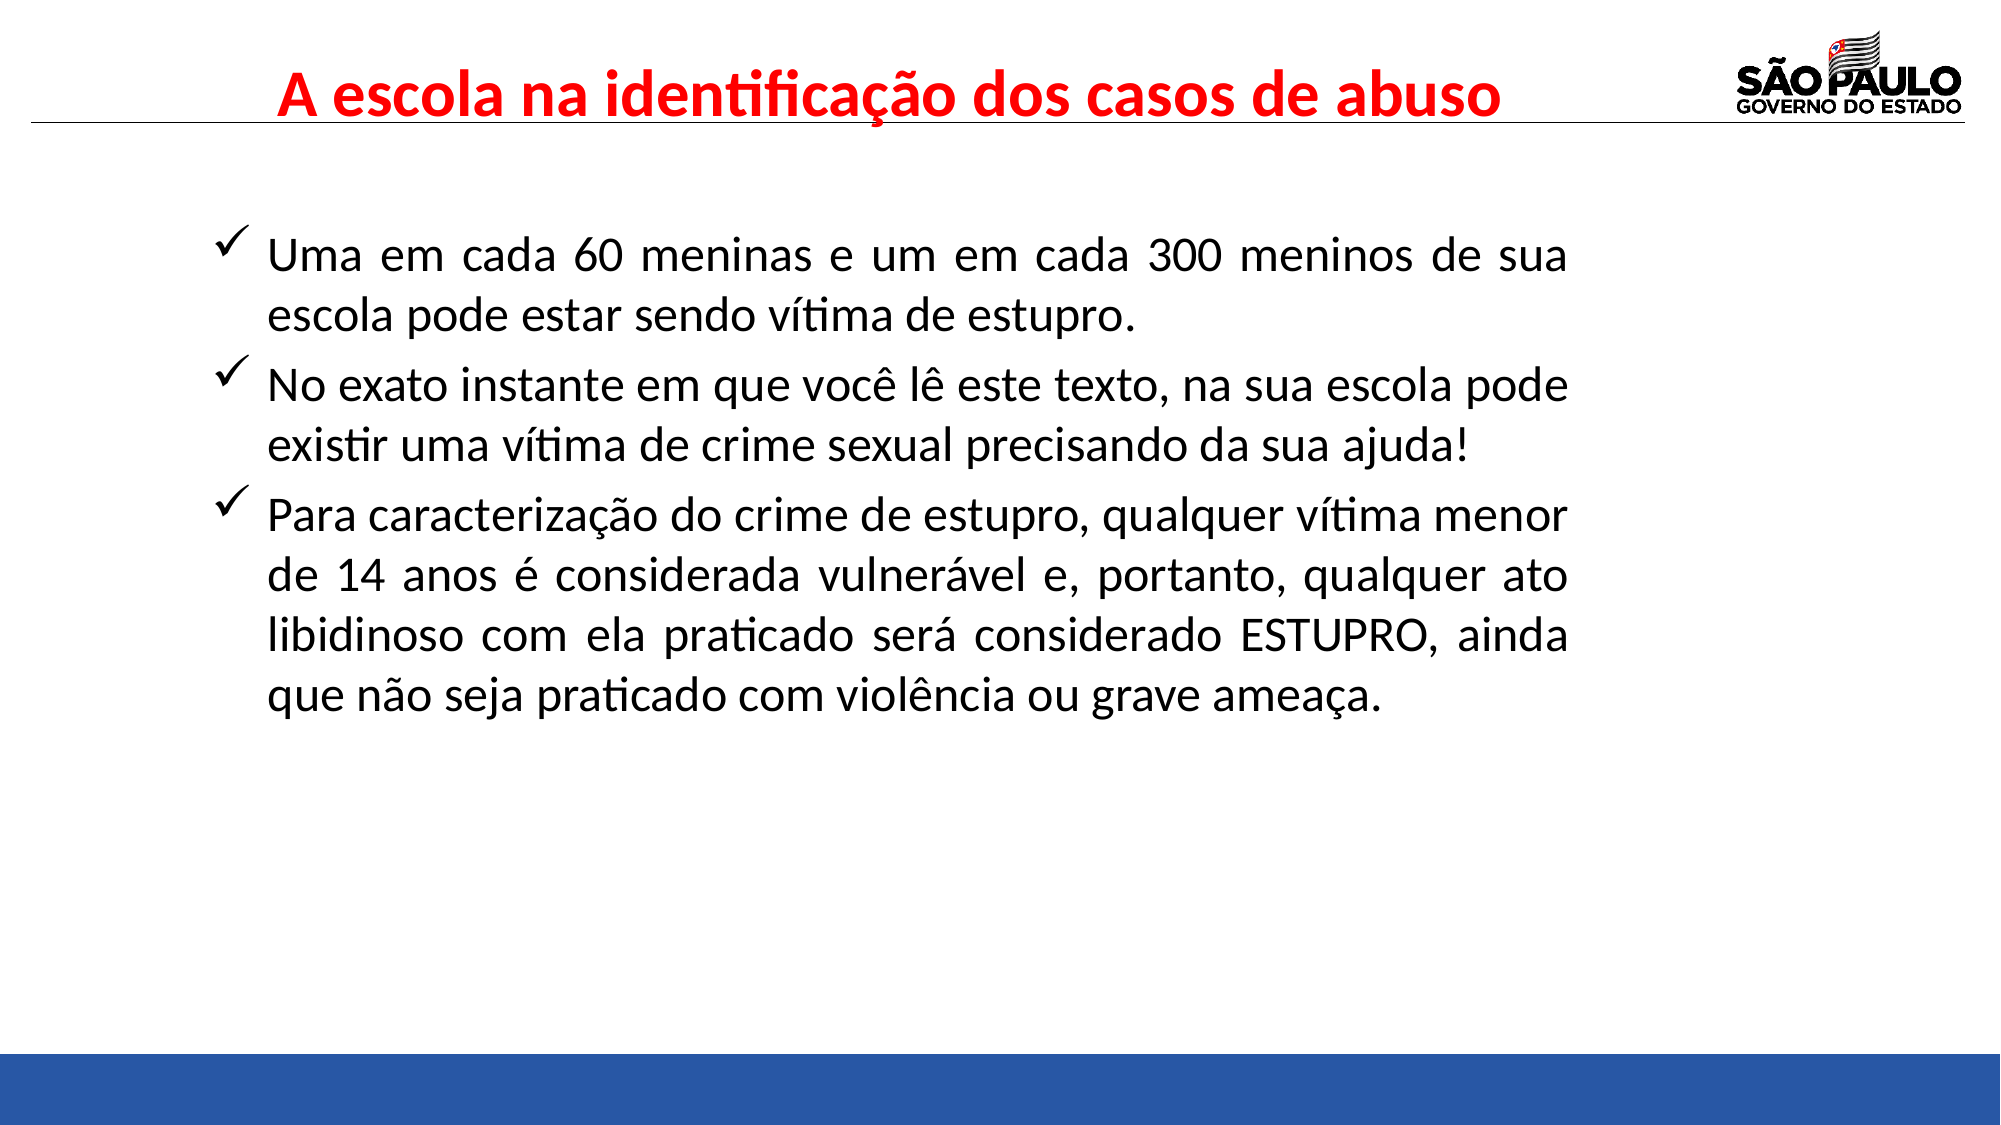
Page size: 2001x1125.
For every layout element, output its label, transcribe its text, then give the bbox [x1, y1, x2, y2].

picture [1732, 25, 1965, 118]
text_box A escola na identificação dos casos de abuso Uma em cada 60 meninas e um em cada 300 meninos de sua escola pode estar sendo vítima de estupro. No exato instante em que você lê este texto, na sua escola pode existir uma vítima de crime sexual precisando da sua ajuda! Para caracterização do crime de estupro, qualquer vítima menor de 14 anos é considerada vulnerável e, portanto, qualquer ato libidinoso com ela praticado será considerado ESTUPRO, ainda que não seja praticado com violência ou grave ameaça. [196, 42, 1585, 942]
